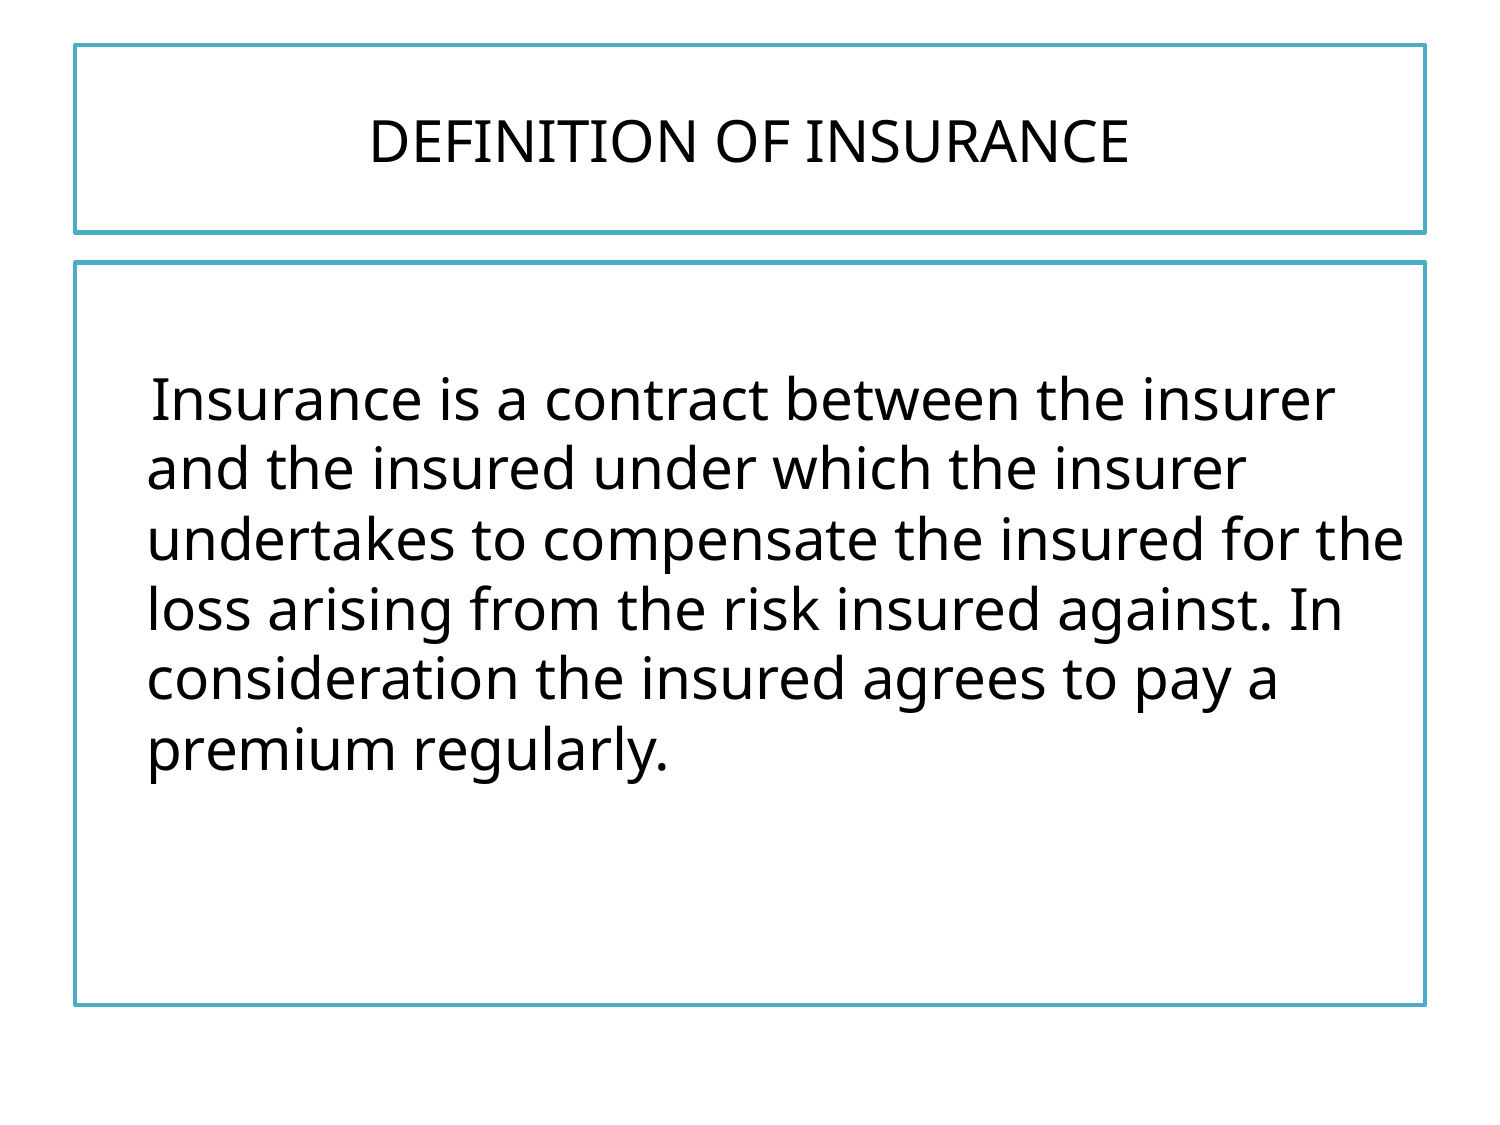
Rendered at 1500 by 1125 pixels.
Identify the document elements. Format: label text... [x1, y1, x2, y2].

title DEFINITION OF INSURANCE [73, 43, 1427, 235]
list Insurance is a contract between the insurer and the insured under which the insurer undertakes to compensate the insured for the loss arising from the risk insured against. In consideration the insured agrees to pay a premium regularly. [73, 260, 1427, 1007]
